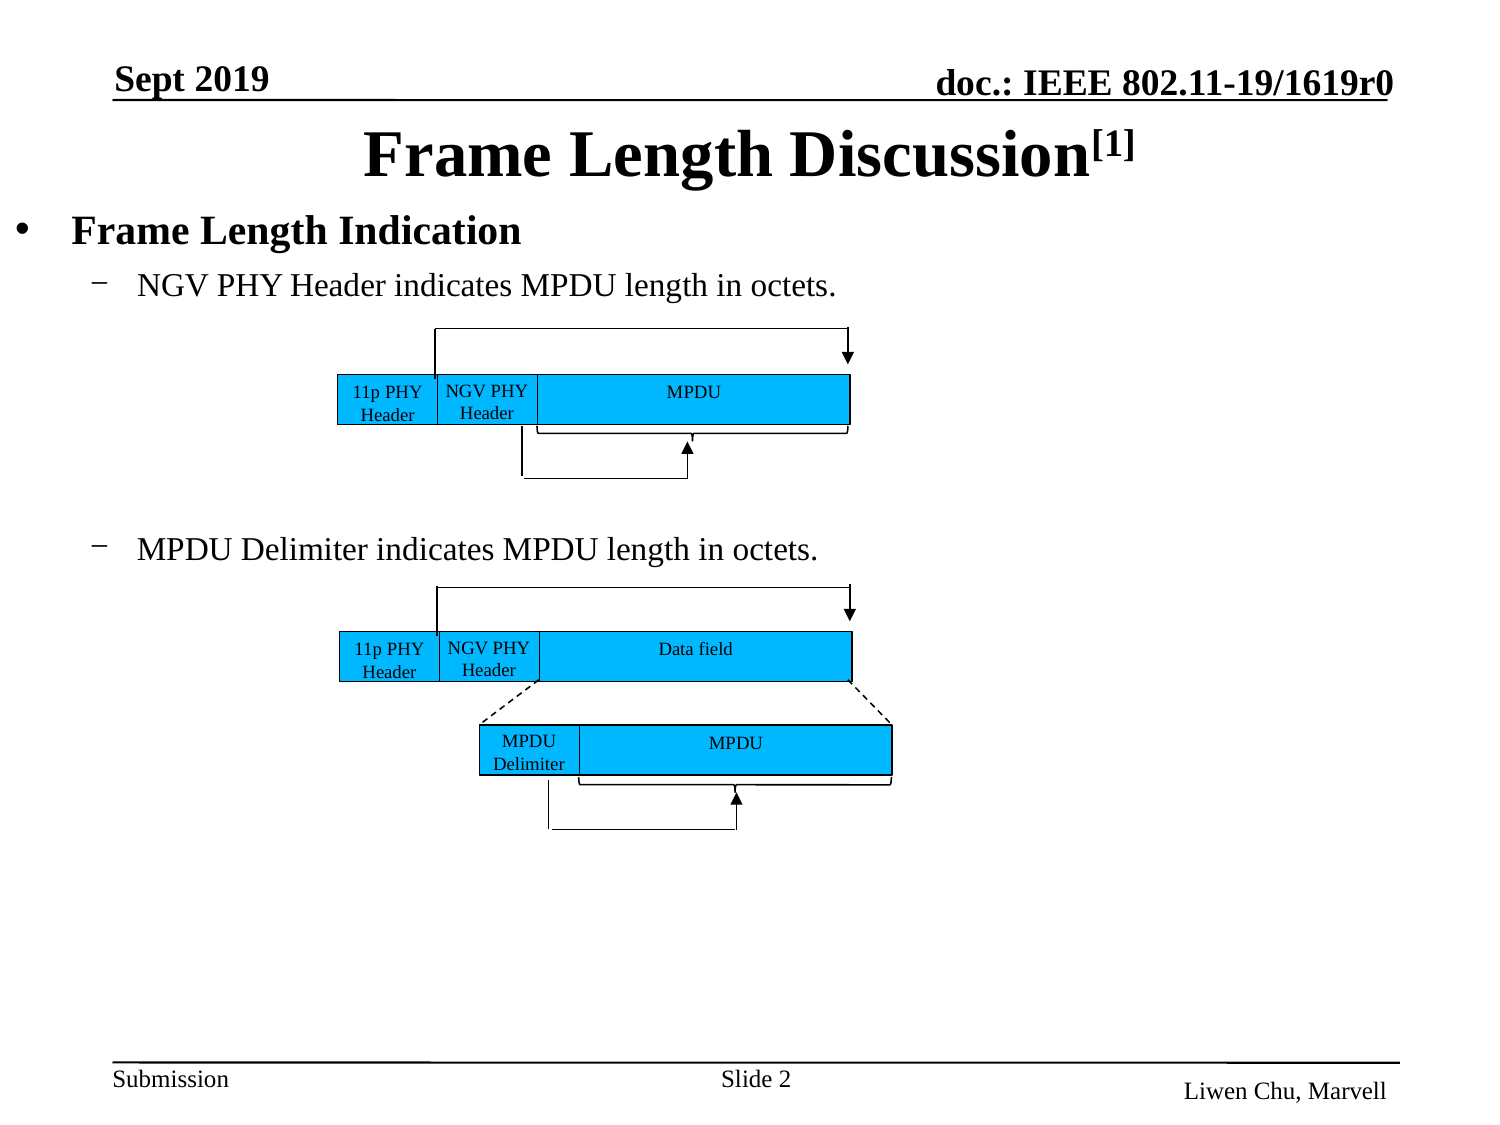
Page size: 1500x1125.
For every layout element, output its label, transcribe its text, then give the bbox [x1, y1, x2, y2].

text_box [440, 374, 537, 378]
text_box [578, 777, 892, 793]
text_box 11p PHY Header [337, 380, 438, 425]
text_box MPDU [643, 380, 744, 425]
text_box [579, 725, 892, 775]
text_box [442, 631, 539, 635]
text_box MPDU [685, 730, 786, 775]
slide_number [114, 54, 423, 100]
text_box [537, 374, 850, 425]
list Frame Length Indication NGV PHY Header indicates MPDU length in octets. [0, 195, 1500, 324]
footer Liwen Chu, Marvell [864, 1074, 1388, 1105]
text_box [544, 725, 579, 729]
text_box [847, 679, 893, 726]
text_box [339, 631, 432, 637]
title Frame Length Discussion[1] [112, 112, 1388, 188]
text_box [478, 679, 540, 726]
slide_number Slide 2 [712, 1061, 800, 1123]
text_box [337, 374, 430, 380]
text_box NGV PHY Header [438, 635, 539, 680]
text_box MPDU Delimiter indicates MPDU length in octets. [0, 519, 1500, 648]
text_box [539, 631, 852, 682]
text_box [536, 425, 848, 441]
text_box NGV PHY Header [436, 378, 537, 423]
text_box Data field [645, 637, 746, 682]
text_box 11p PHY Header [339, 637, 440, 682]
text_box MPDU Delimiter [478, 729, 579, 774]
